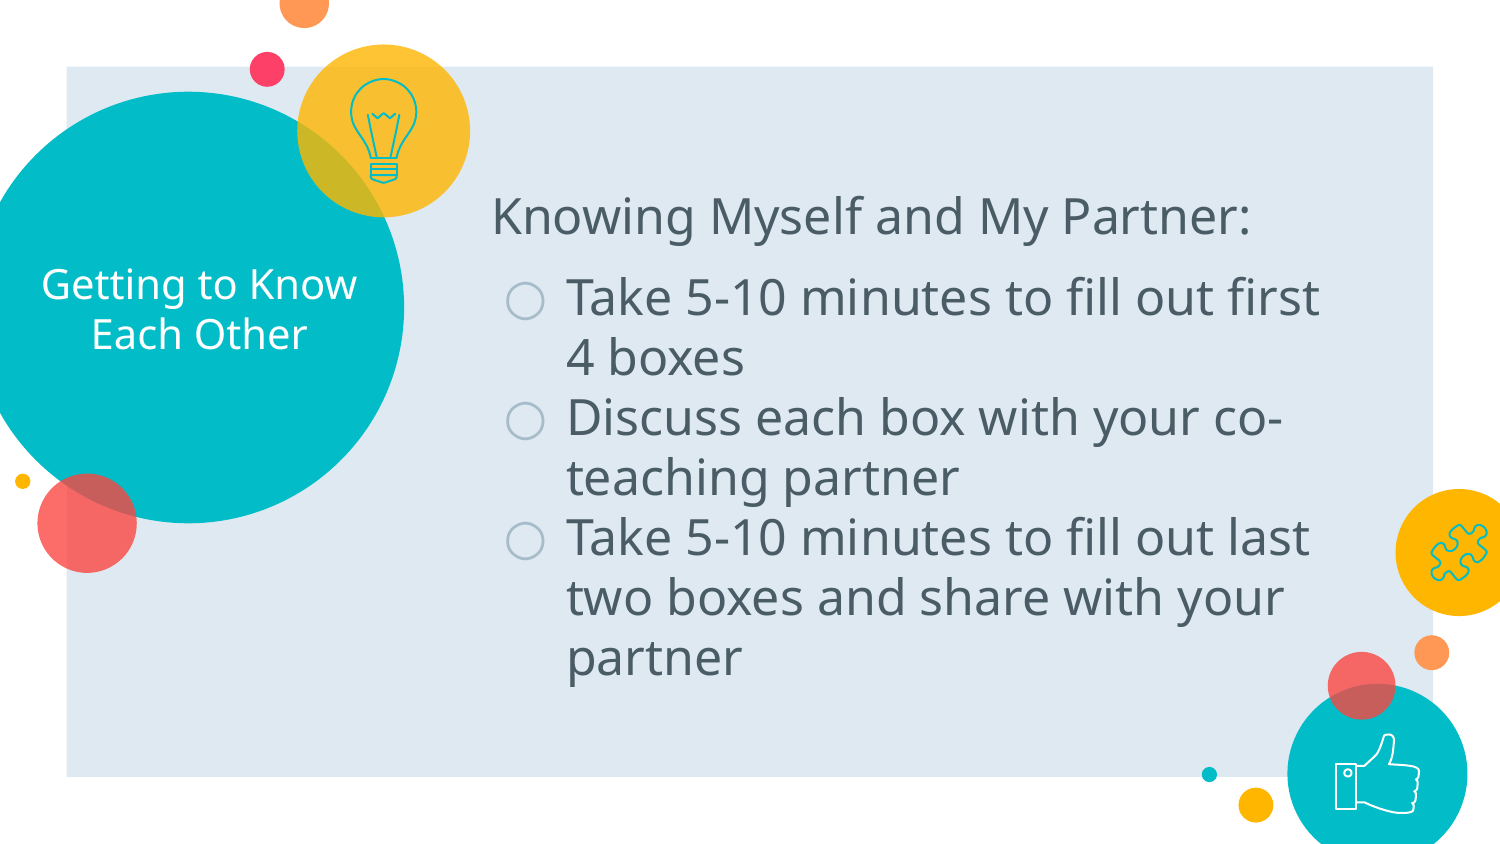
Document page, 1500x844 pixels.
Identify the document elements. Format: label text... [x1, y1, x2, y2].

list Knowing Myself and My Partner: Take 5-10 minutes to fill out first 4 boxes Discuss each box with your co-teaching partner Take 5-10 minutes to fill out last two boxes and share with your partner [476, 169, 1345, 706]
title Getting to Know Each Other [23, 91, 375, 524]
